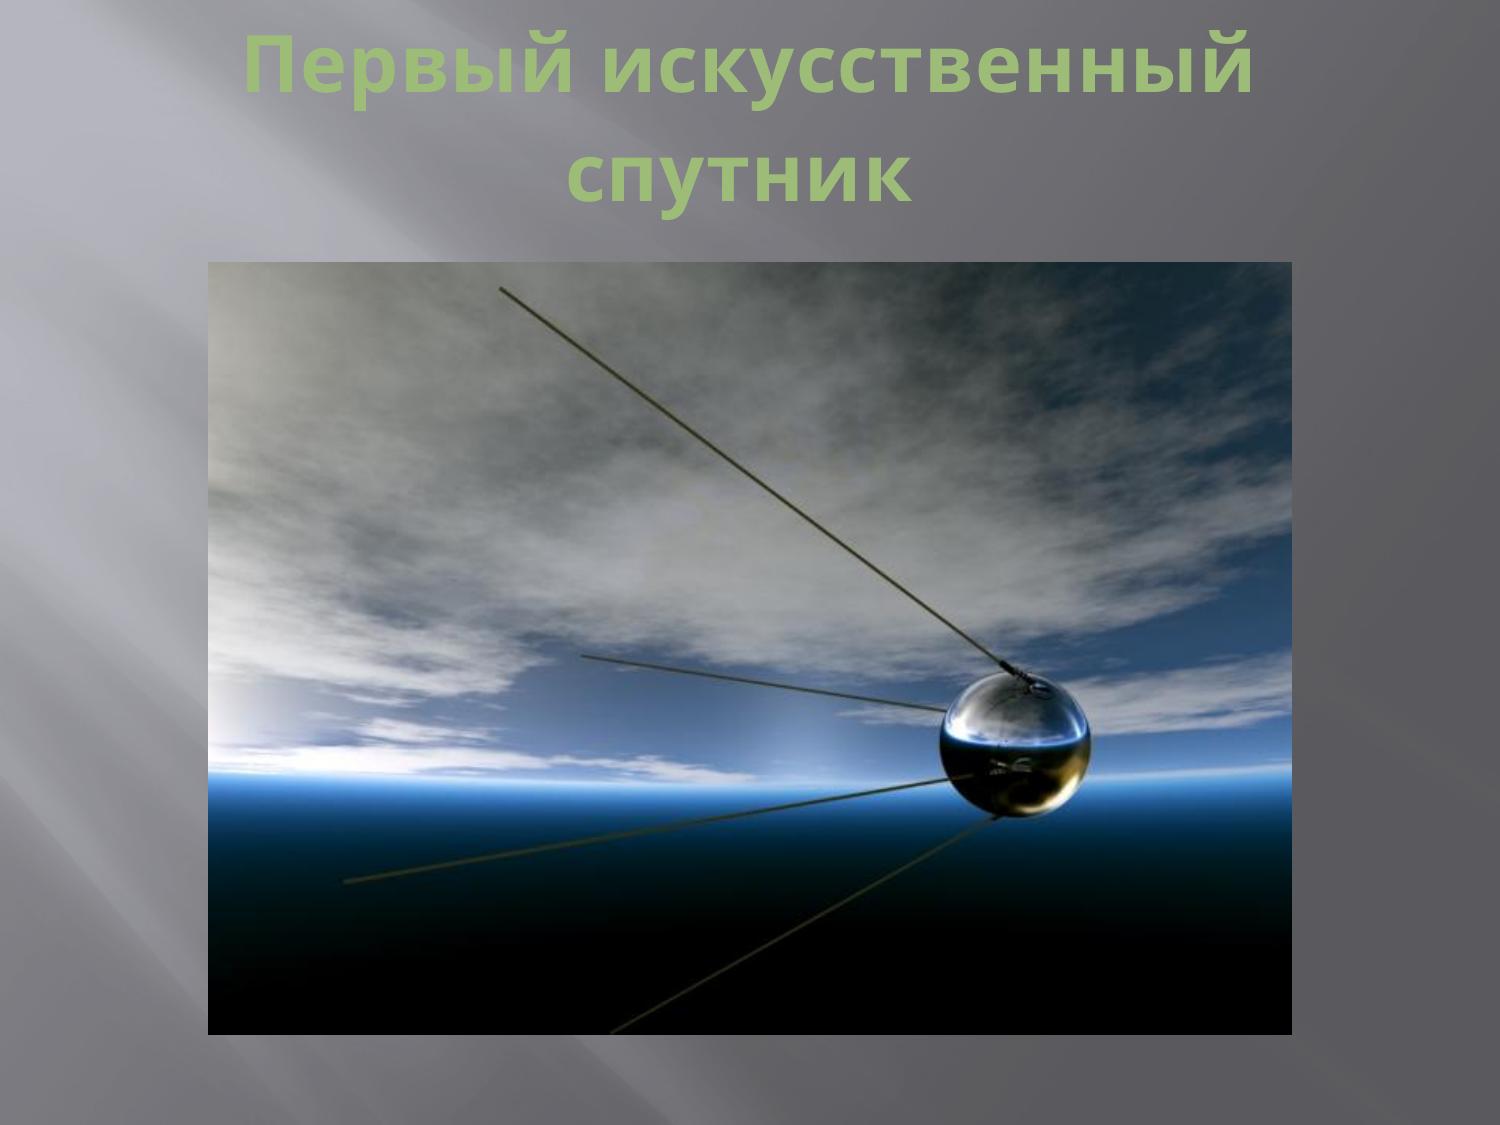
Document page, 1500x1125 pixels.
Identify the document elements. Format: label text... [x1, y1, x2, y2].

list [208, 262, 1292, 1036]
title Первый искусственный спутник [75, 0, 1425, 233]
